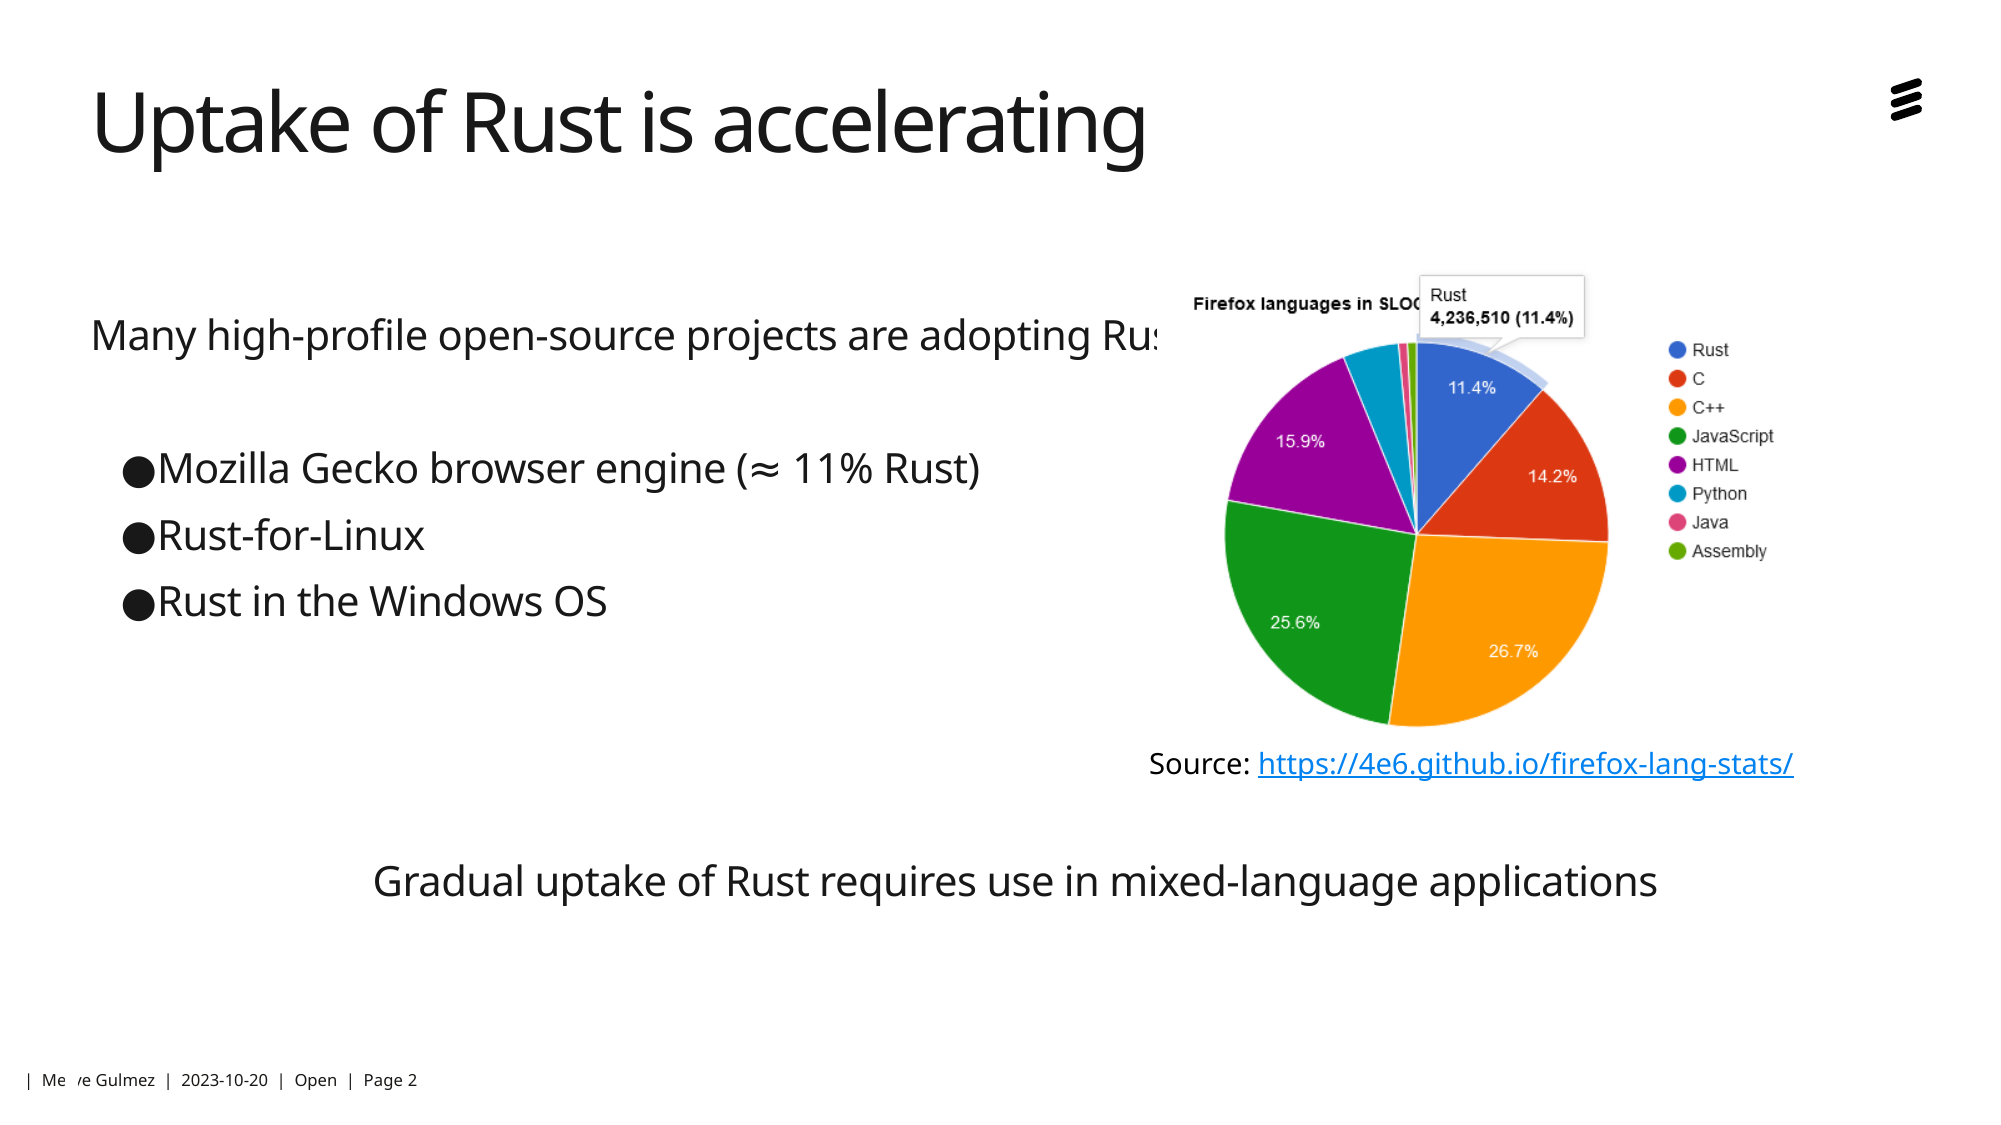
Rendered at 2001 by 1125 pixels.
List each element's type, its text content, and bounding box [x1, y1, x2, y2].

title Uptake of Rust is accelerating [78, 77, 1805, 256]
list Many high-profile open-source projects are adopting Rust Mozilla Gecko browser engine (≈ 11% Rust) Rust-for-Linux Rust in the Windows OS Gradual uptake of Rust requires use in mixed-language applications [78, 302, 1922, 999]
text_box Source: https://4e6.github.io/firefox-lang-stats/ [1134, 737, 1952, 792]
picture [1156, 255, 1805, 742]
